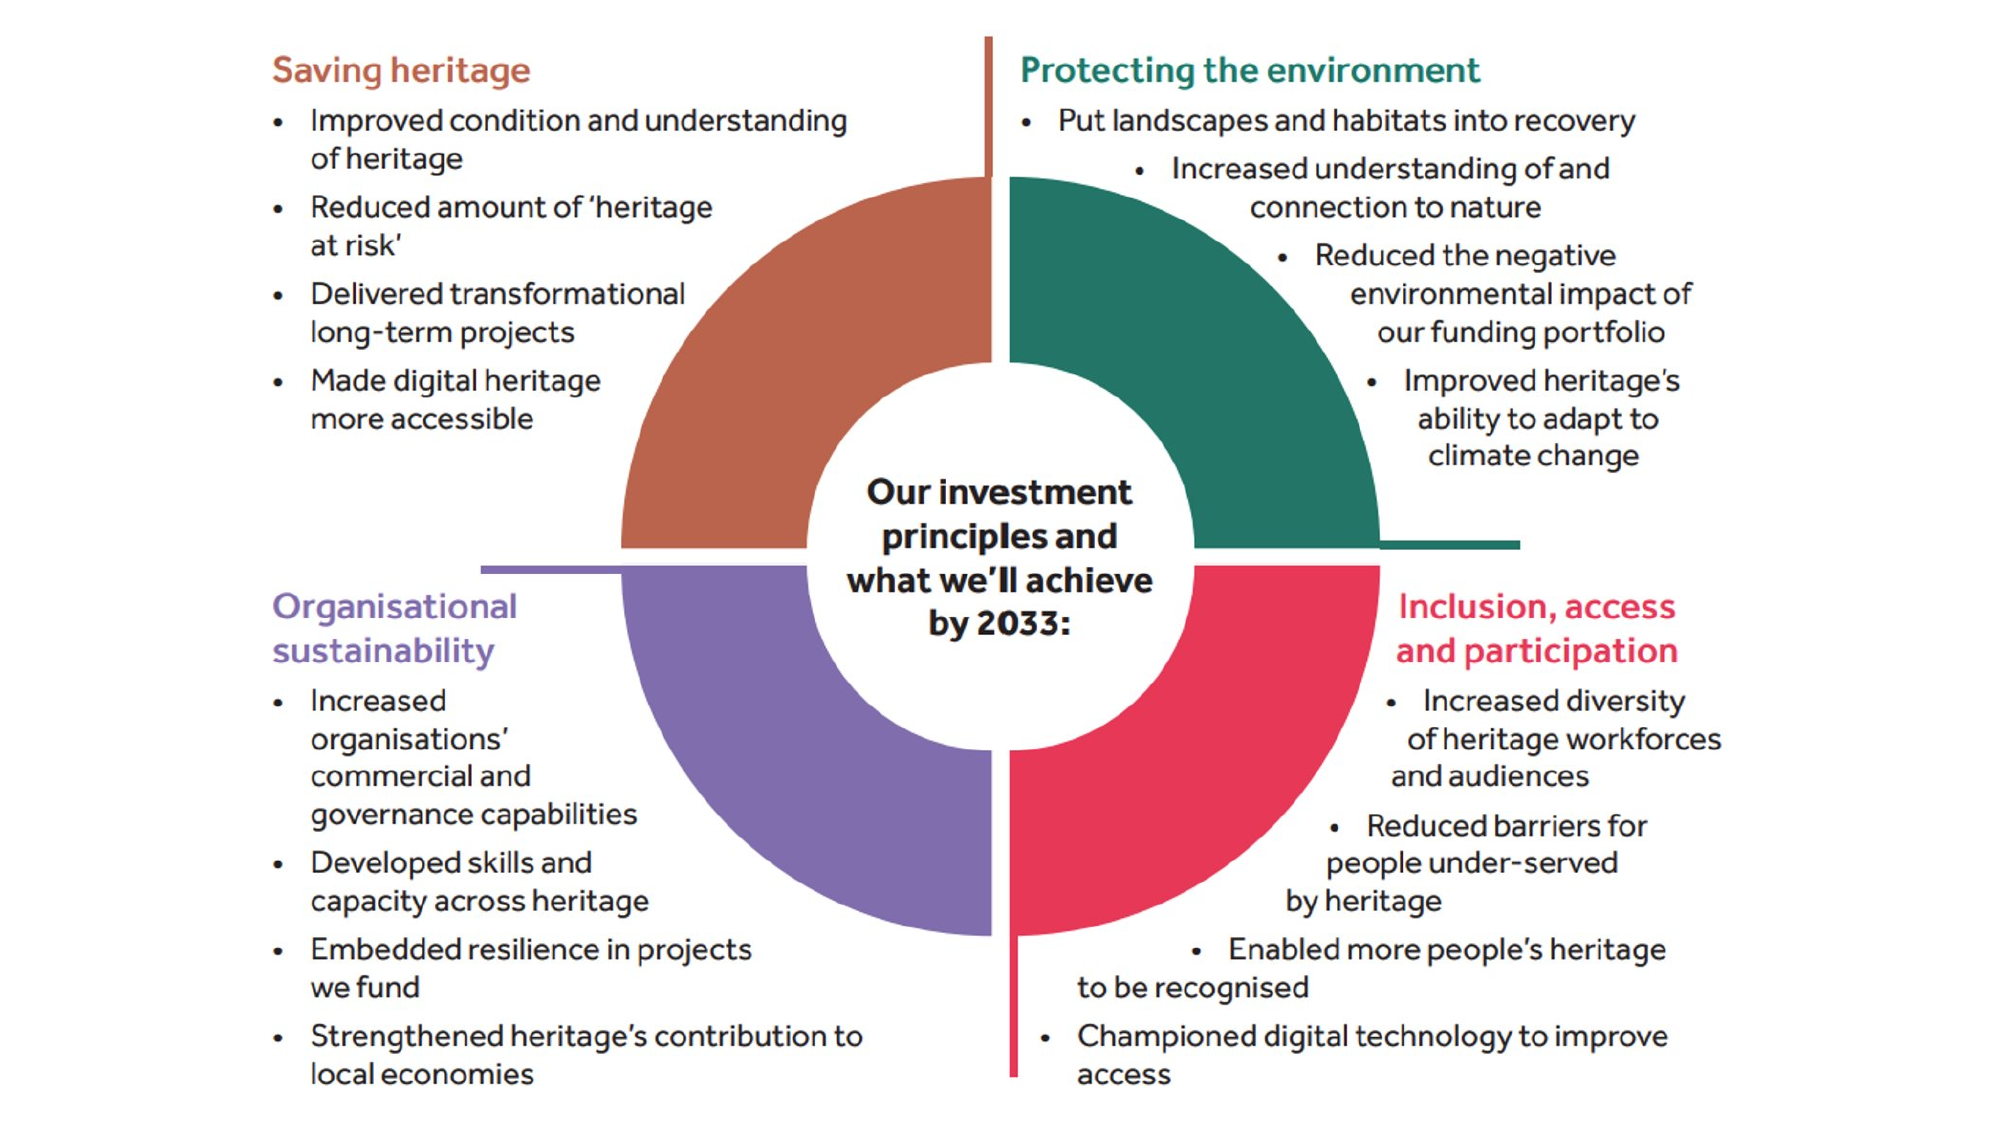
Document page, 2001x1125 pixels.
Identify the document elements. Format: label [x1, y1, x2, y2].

picture [226, 0, 1774, 1125]
